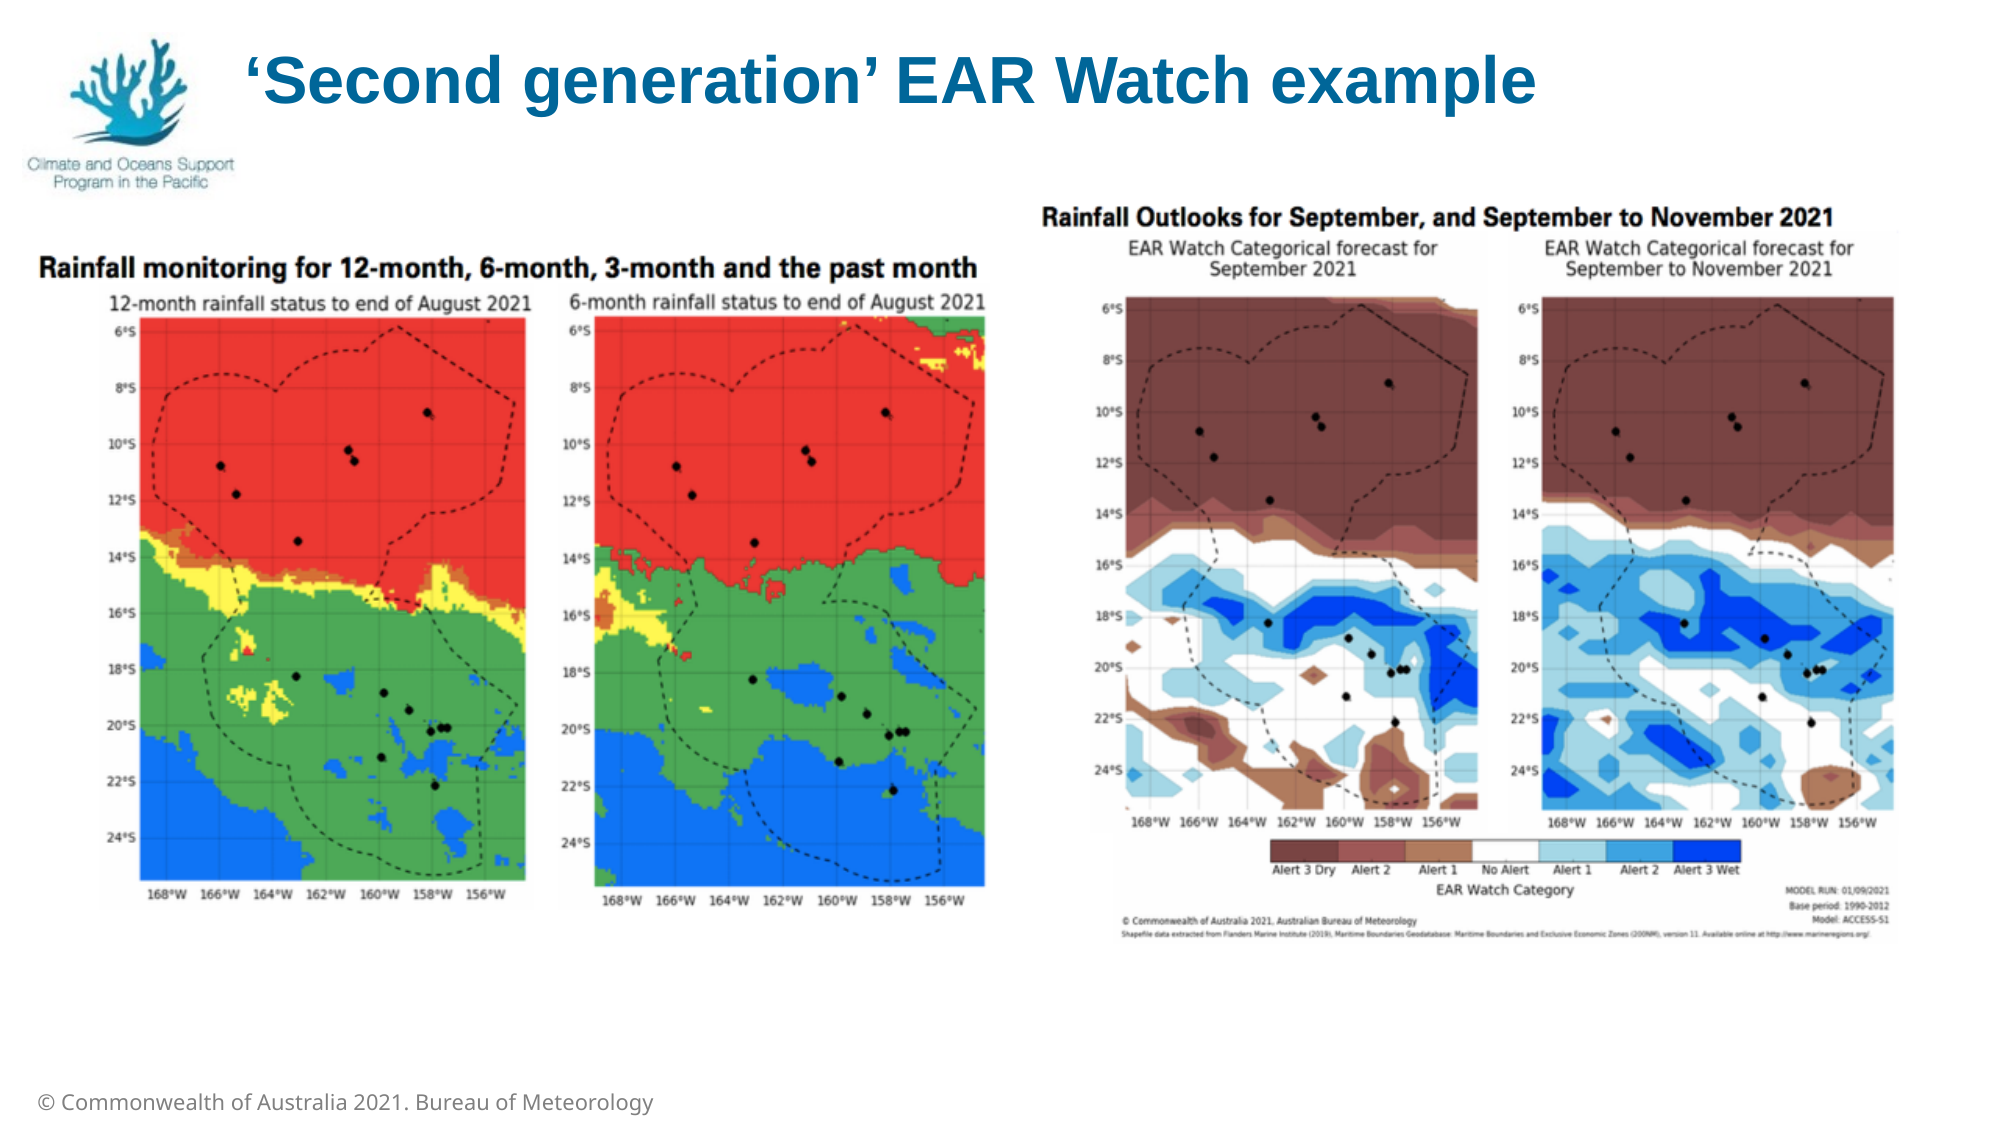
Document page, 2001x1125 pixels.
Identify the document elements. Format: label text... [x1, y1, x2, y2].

picture [22, 32, 241, 200]
title ‘Second generation’ EAR Watch example [229, 38, 1941, 211]
picture [0, 228, 1050, 911]
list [1023, 185, 2000, 953]
